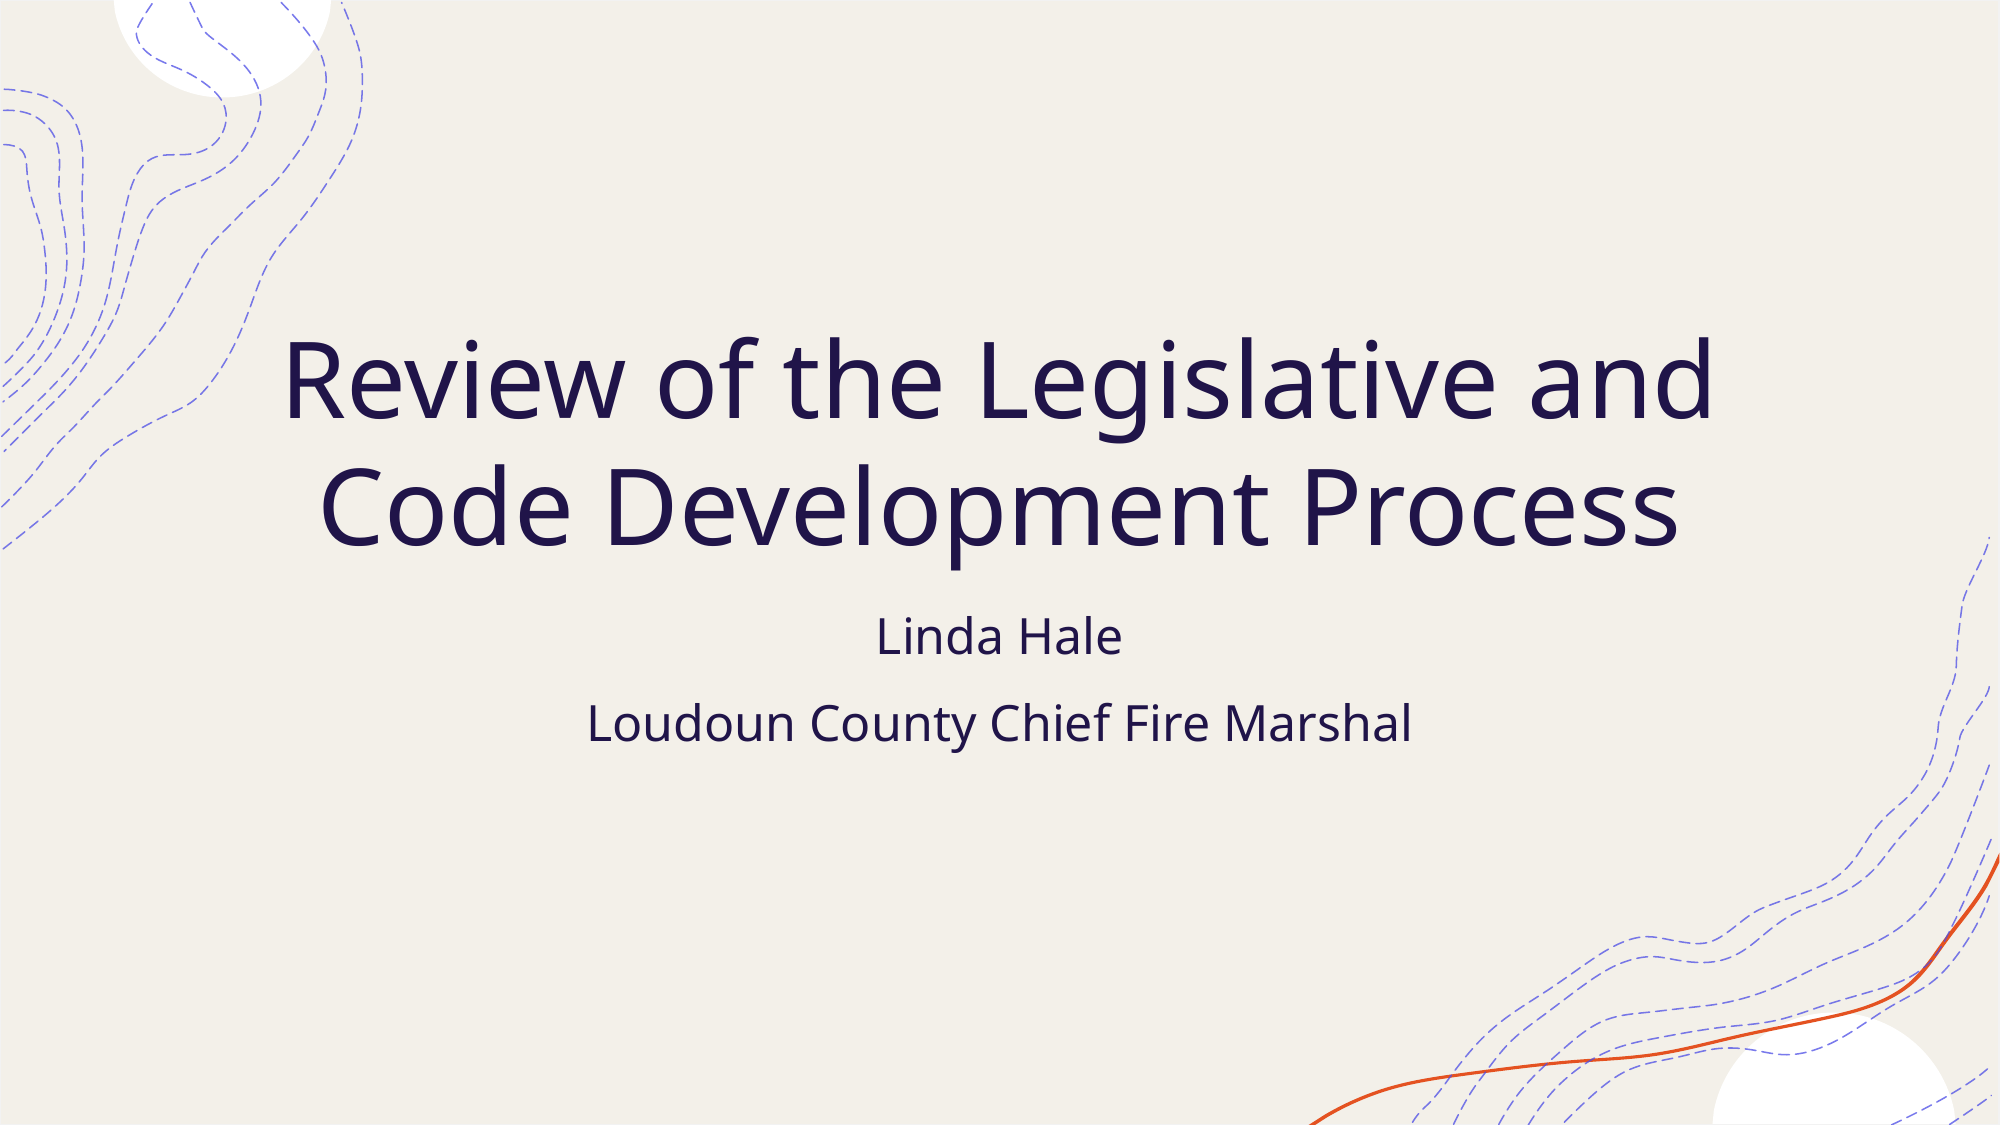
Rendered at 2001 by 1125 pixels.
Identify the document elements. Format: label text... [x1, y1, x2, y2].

title Review of the Legislative and Code Development Process [249, 182, 1750, 575]
subtitle Linda Hale Loudoun County Chief Fire Marshal [249, 590, 1750, 863]
